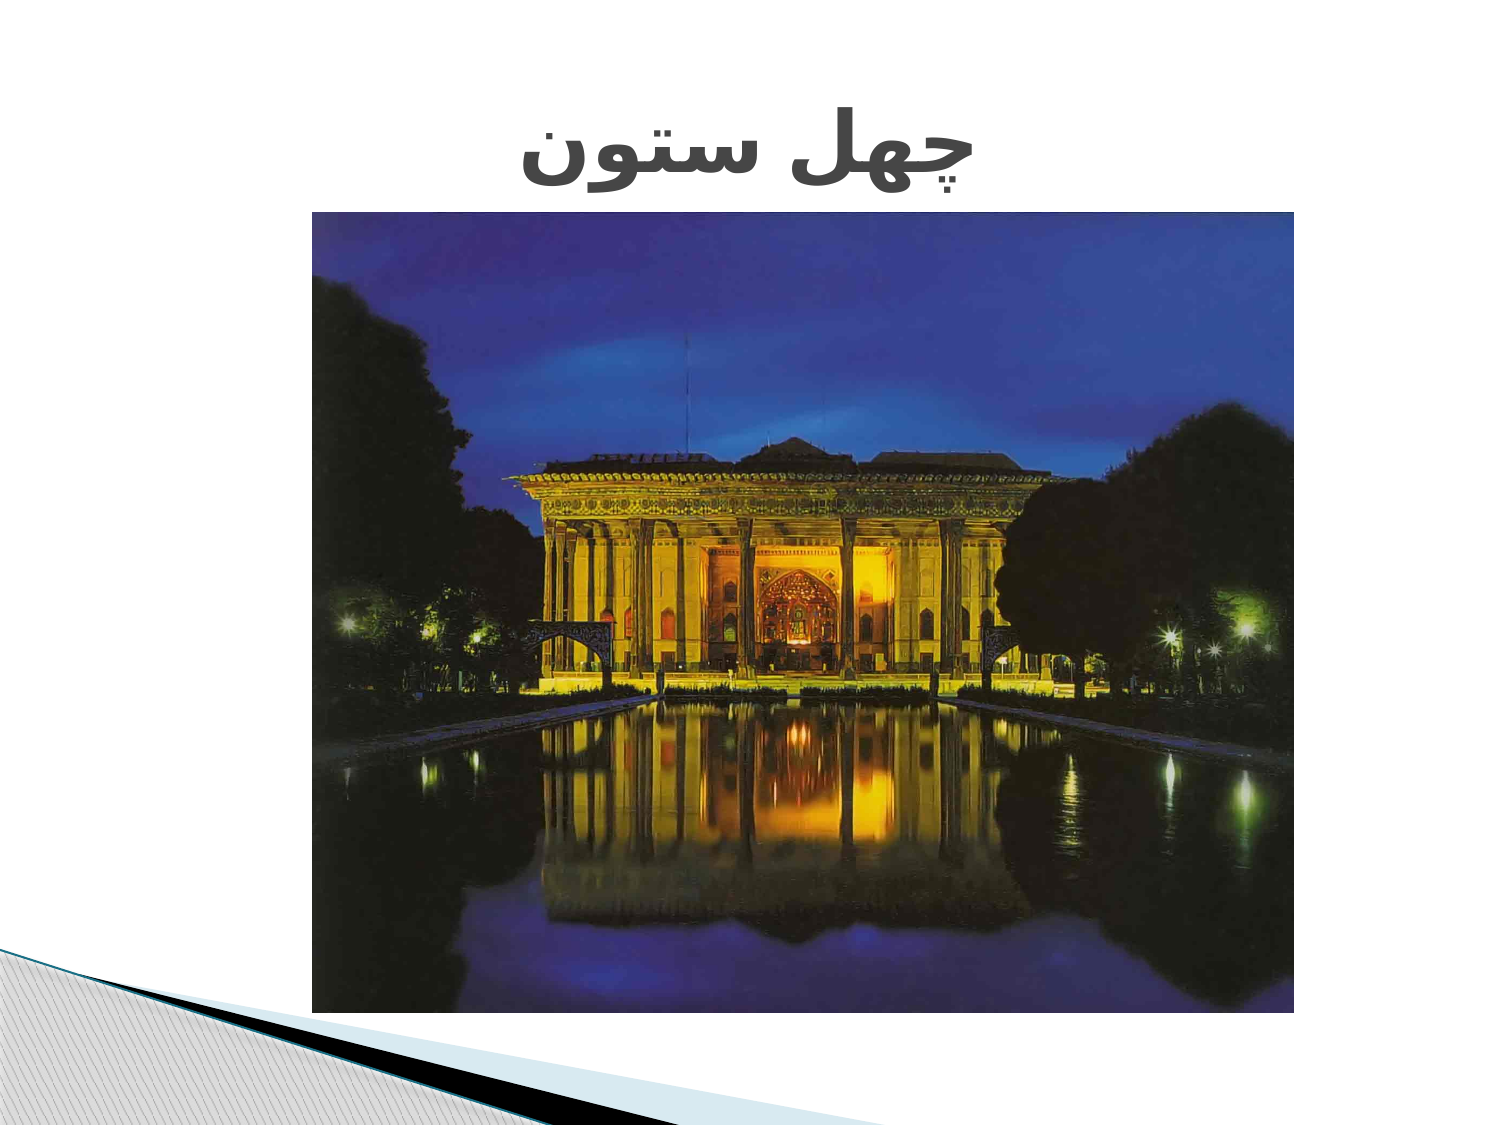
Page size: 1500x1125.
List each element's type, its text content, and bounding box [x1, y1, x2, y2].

title چهل ستون [75, 45, 1425, 233]
picture [312, 212, 1294, 1013]
